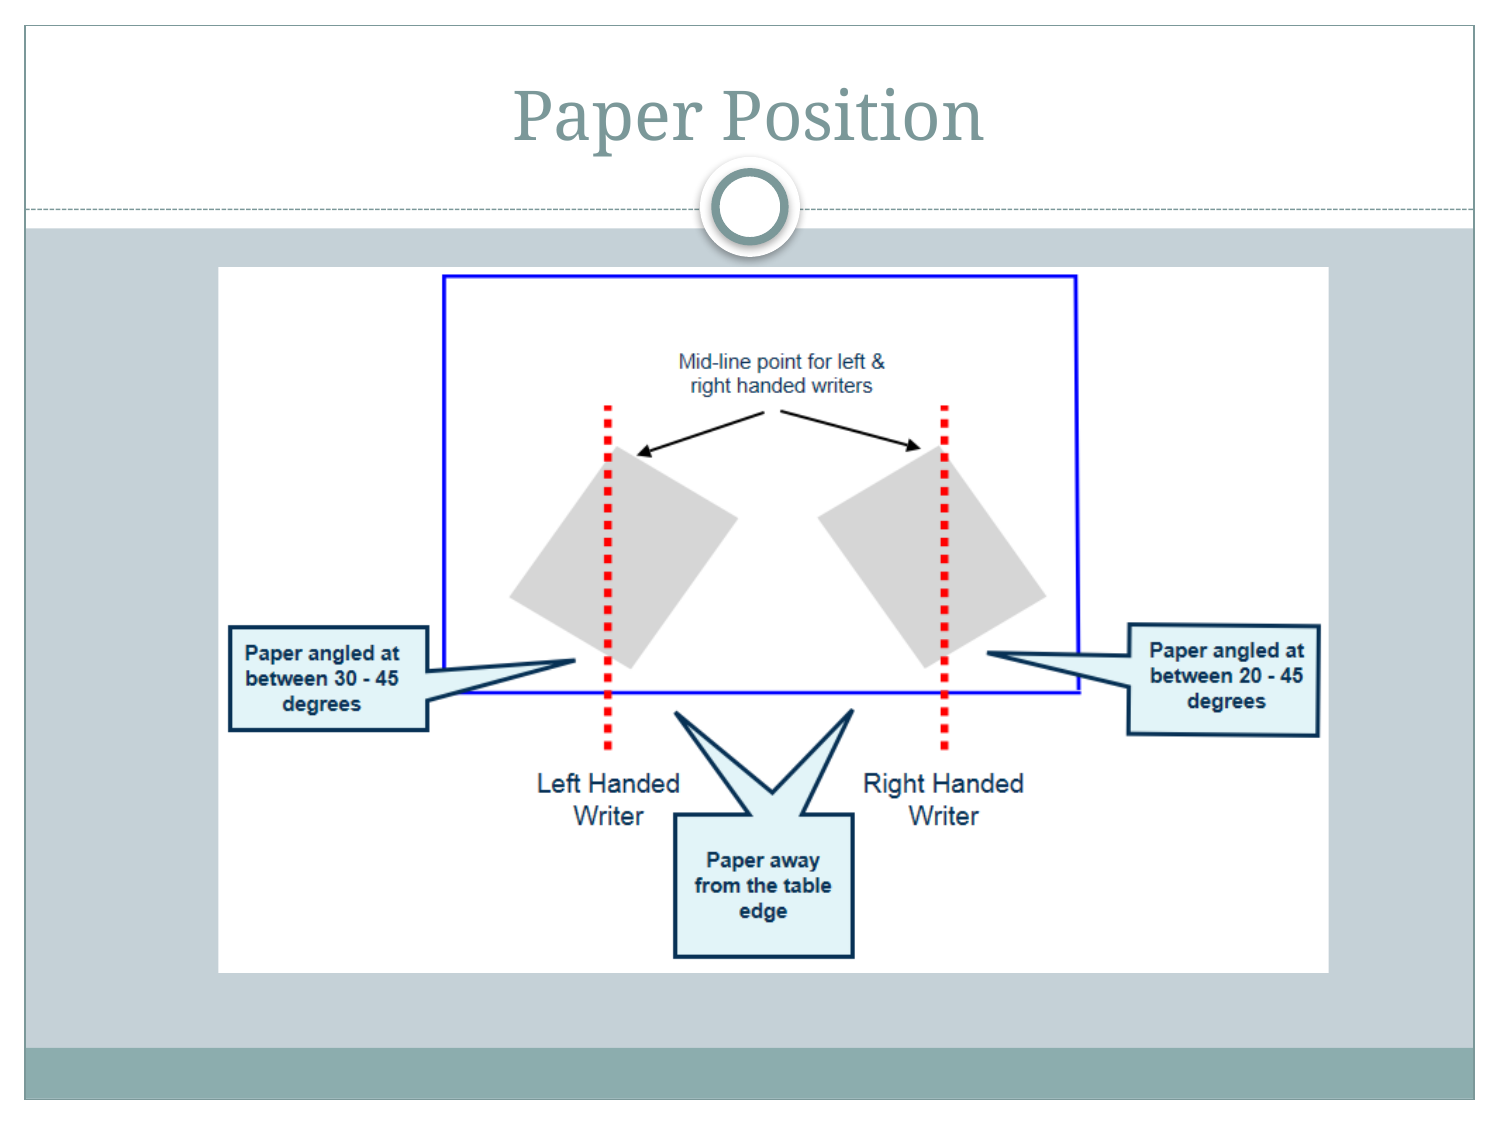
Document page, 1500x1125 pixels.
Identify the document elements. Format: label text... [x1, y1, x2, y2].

title Paper Position [49, 37, 1450, 162]
picture [218, 266, 1329, 973]
